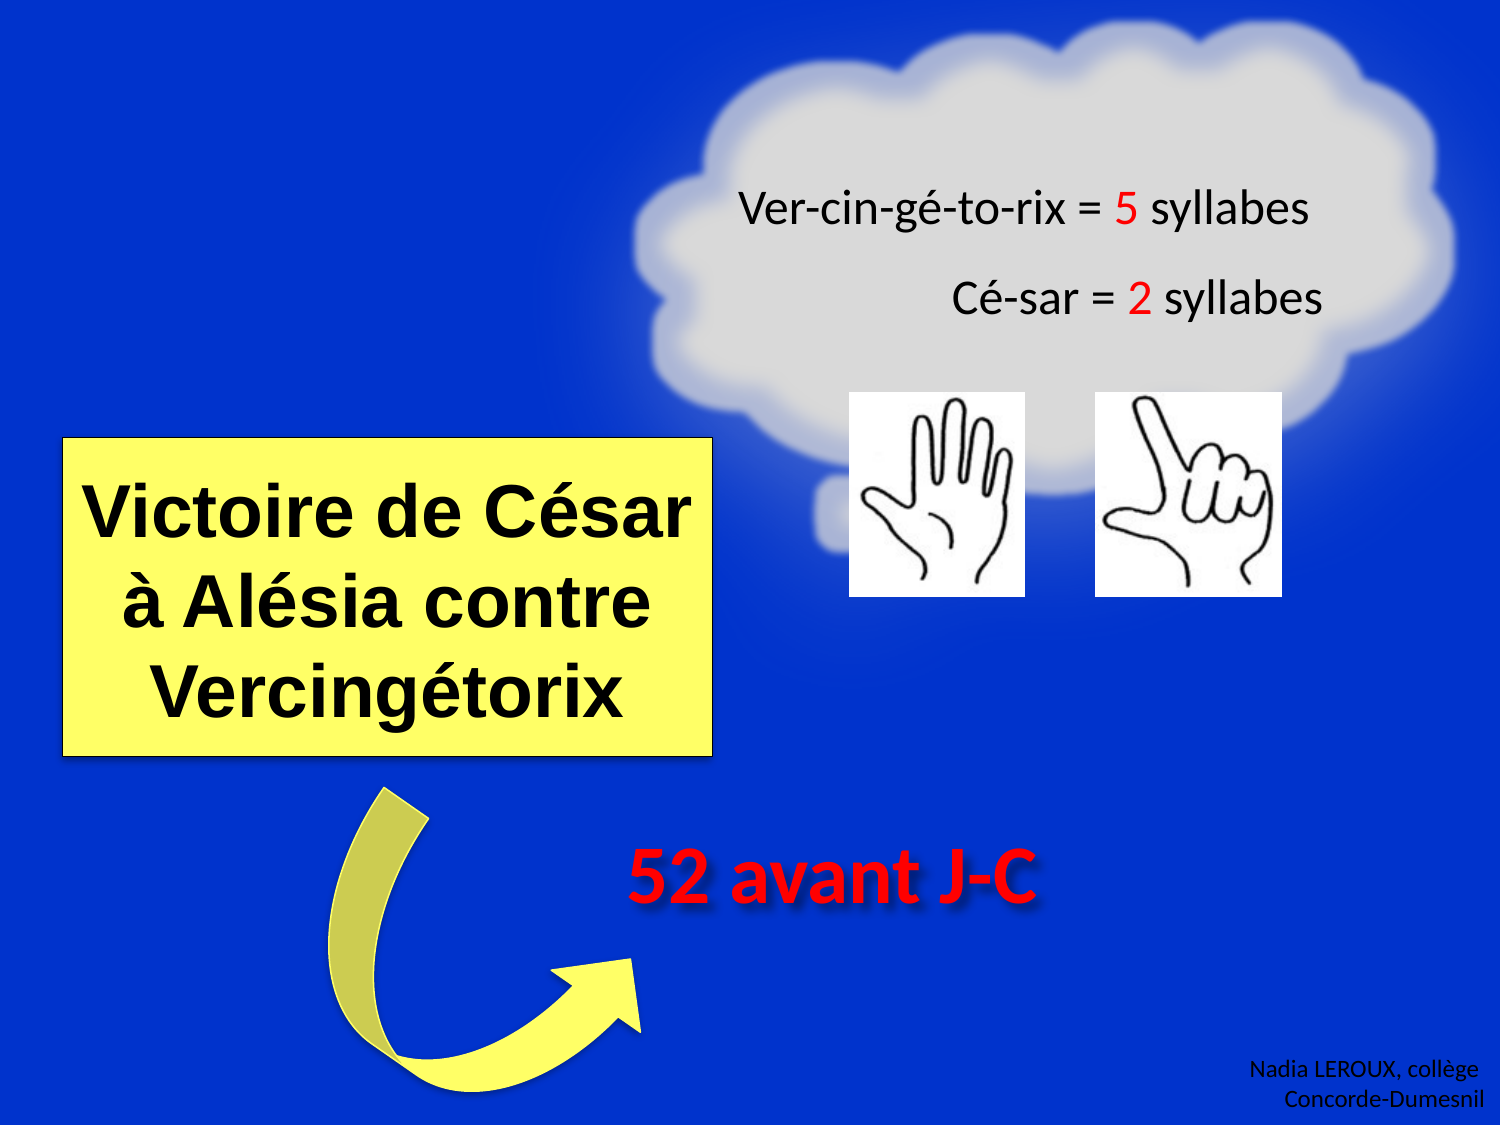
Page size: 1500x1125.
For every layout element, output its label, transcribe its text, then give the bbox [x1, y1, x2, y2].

text_box [328, 786, 642, 1092]
text_box [746, 63, 1413, 290]
text_box [678, 214, 1310, 454]
text_box 52 avant J-C [611, 812, 1053, 928]
picture [1095, 392, 1282, 598]
text_box Victoire de César à Alésia contre Vercingétorix [62, 437, 713, 757]
text_box Ver-cin-gé-to-rix = 5 syllabes Cé-sar = 2 syllabes [723, 167, 1386, 332]
picture [849, 392, 1025, 598]
text_box Nadia LEROUX, collège Concorde-Dumesnil [1175, 1045, 1500, 1120]
